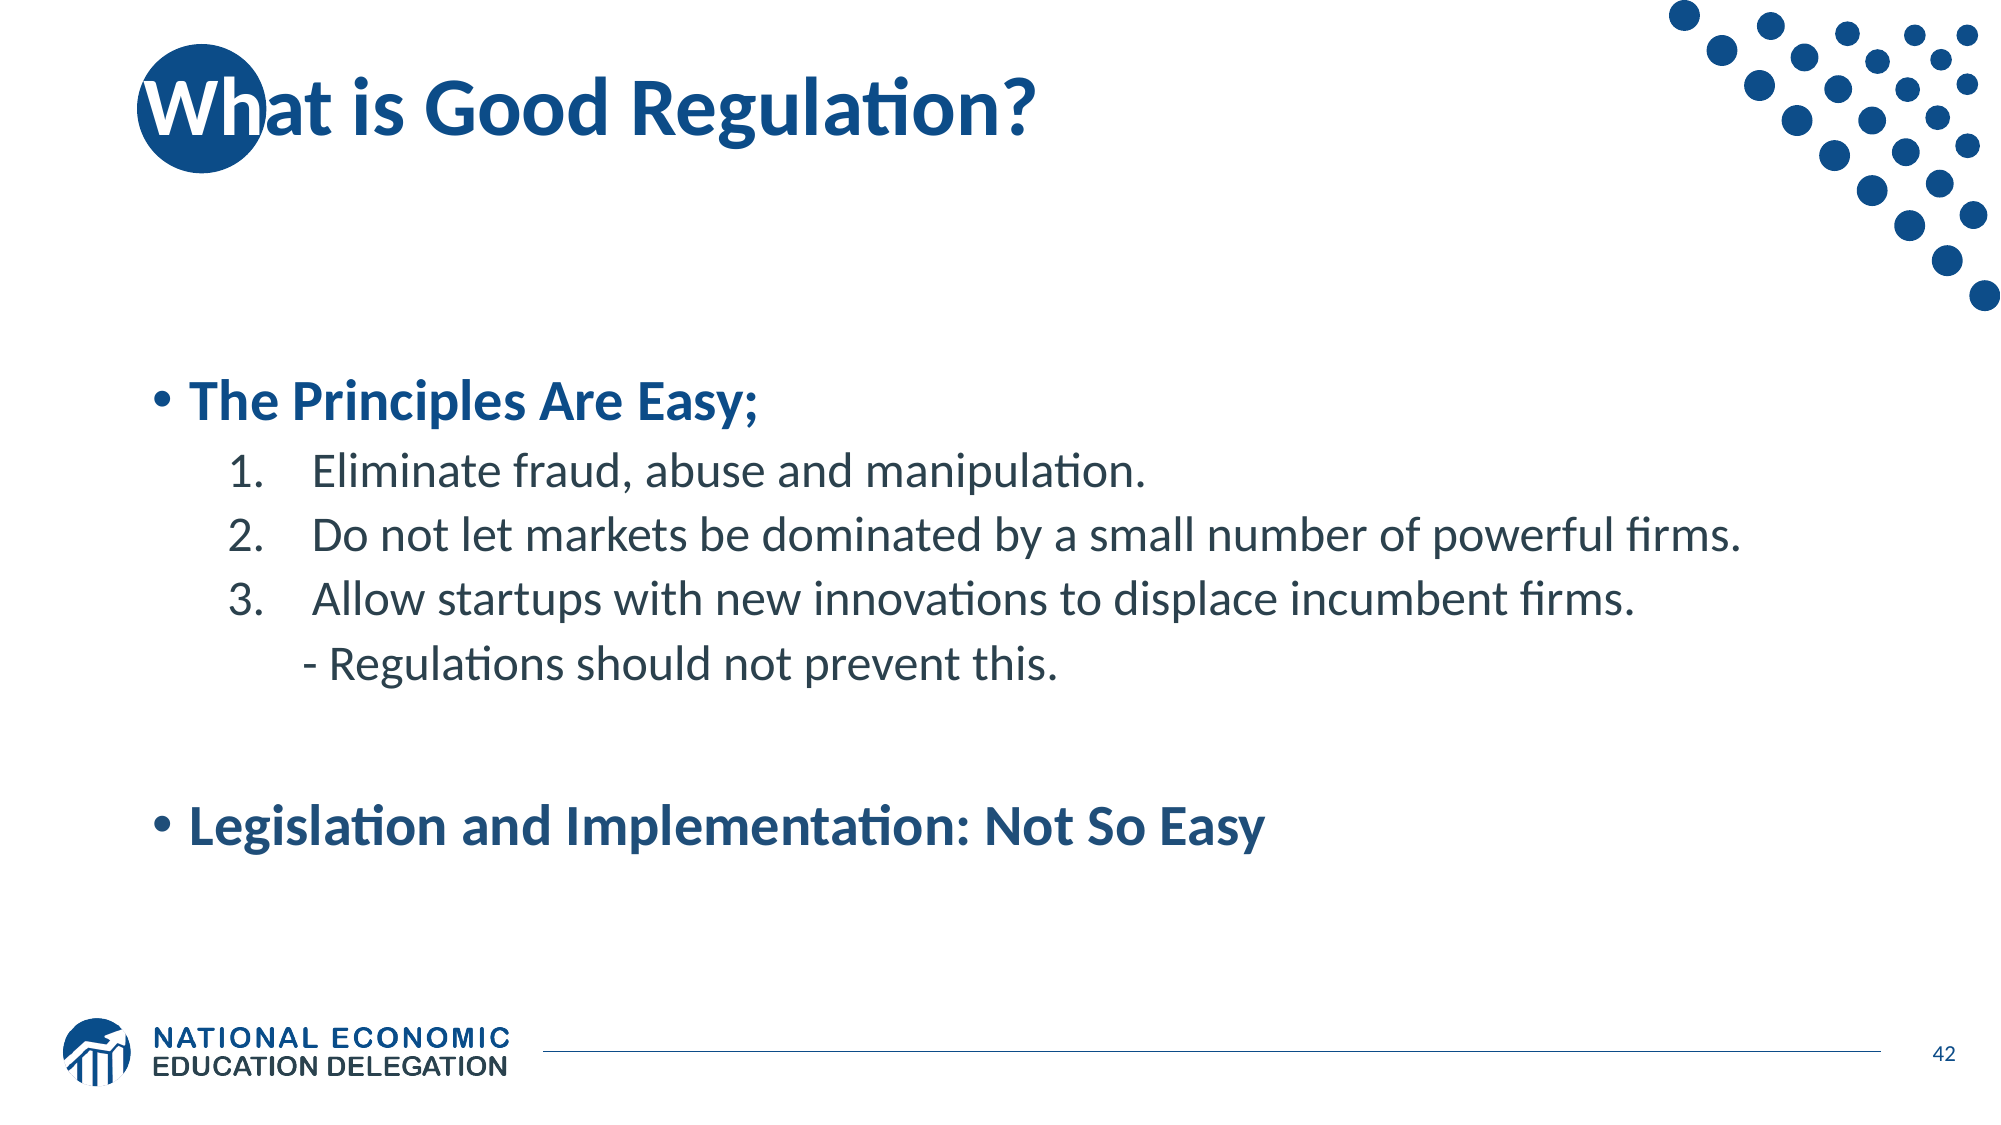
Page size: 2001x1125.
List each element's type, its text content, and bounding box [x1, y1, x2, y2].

list The Principles Are Easy; Eliminate fraud, abuse and manipulation. Do not let markets be dominated by a small number of powerful firms. Allow startups with new innovations to displace incumbent firms. - Regulations should not prevent this. Legislation and Implementation: Not So Easy [137, 257, 1863, 972]
picture [55, 1013, 520, 1091]
slide_number 42 [1521, 1022, 1972, 1082]
title What is Good Regulation? [128, 0, 1854, 218]
